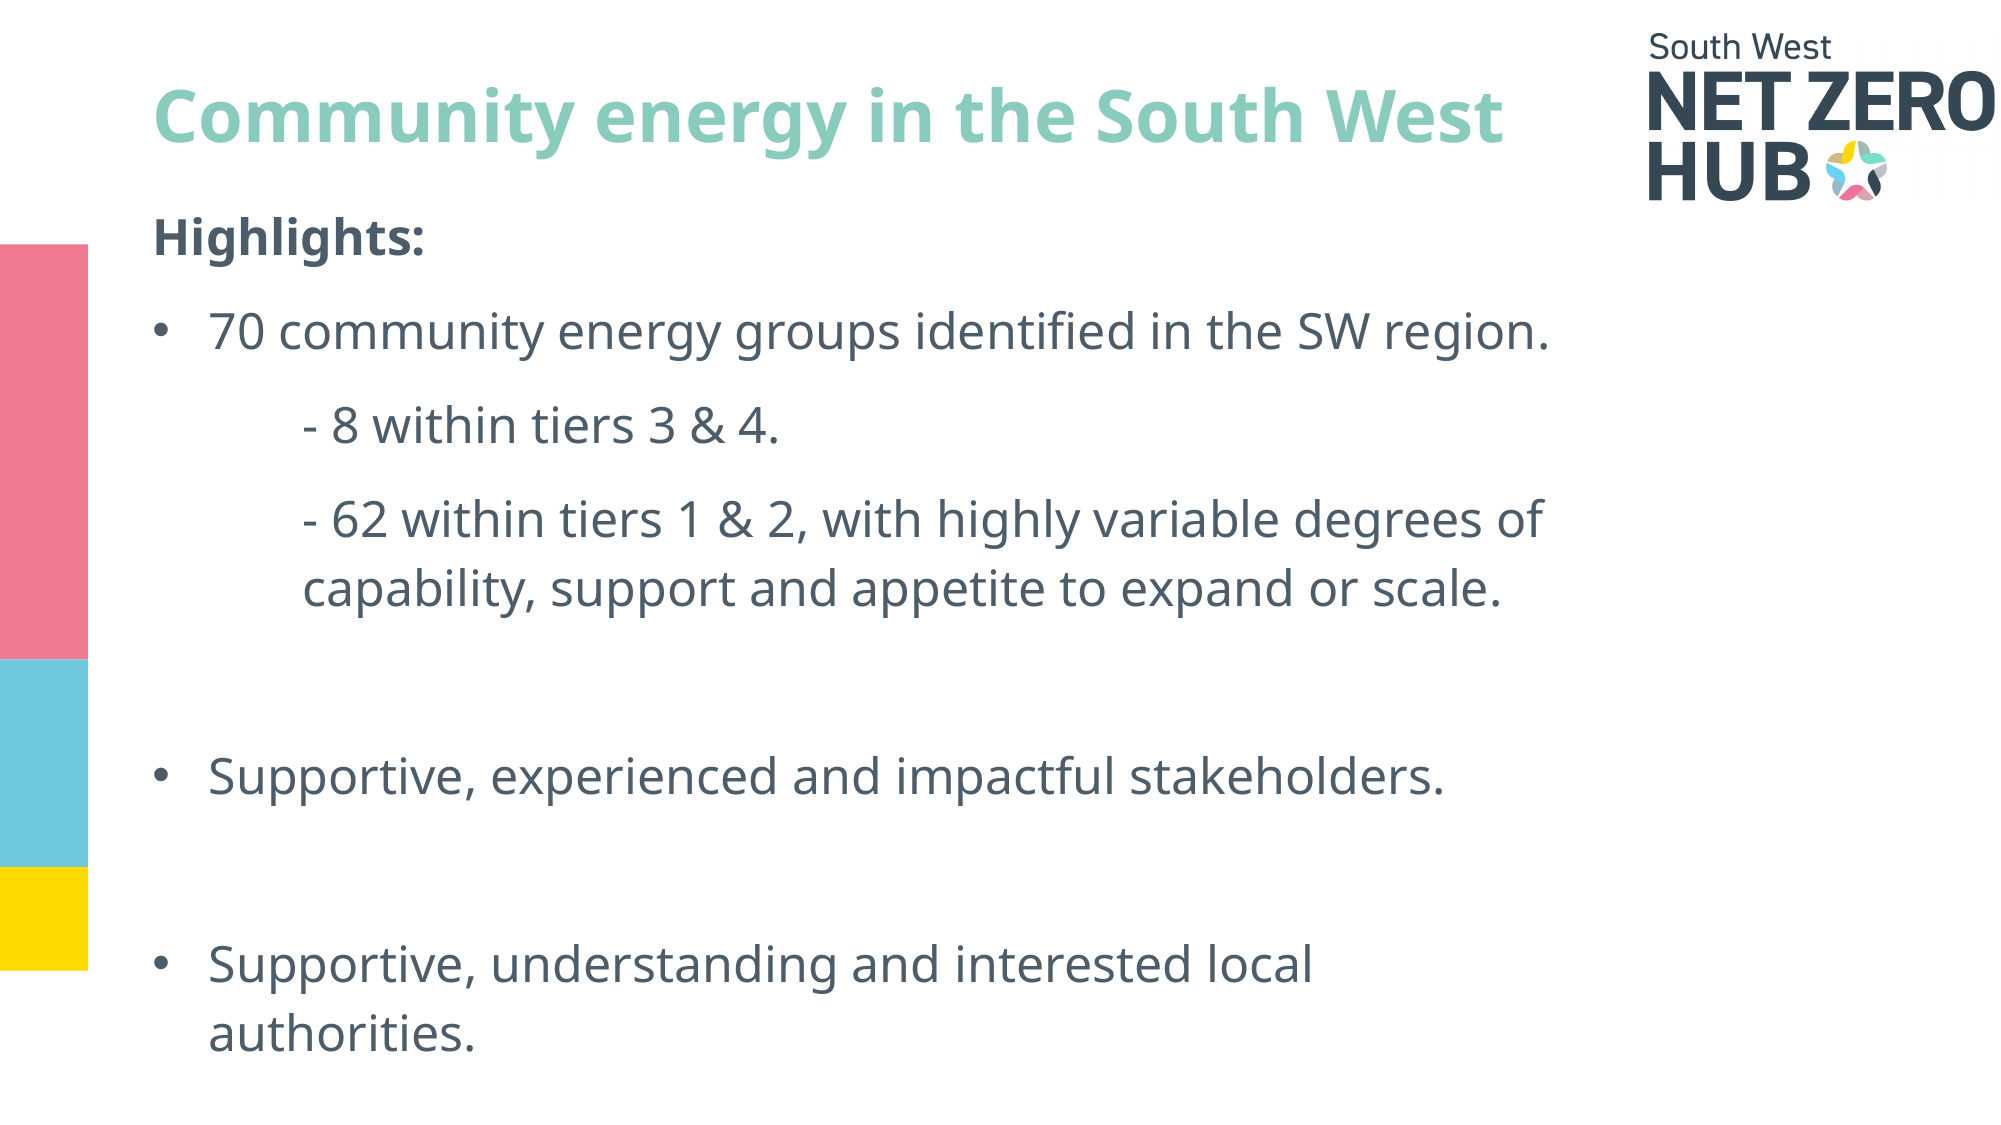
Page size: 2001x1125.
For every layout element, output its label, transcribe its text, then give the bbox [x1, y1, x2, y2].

title Community energy in the South West [137, 48, 1638, 190]
text_box Highlights: 70 community energy groups identified in the SW region. - 8 within tiers 3 & 4. - 62 within tiers 1 & 2, with highly variable degrees of capability, support and appetite to expand or scale. Supportive, experienced and impactful stakeholders. Supportive, understanding and interested local authorities. [137, 189, 1609, 1069]
picture [1649, 33, 1995, 201]
